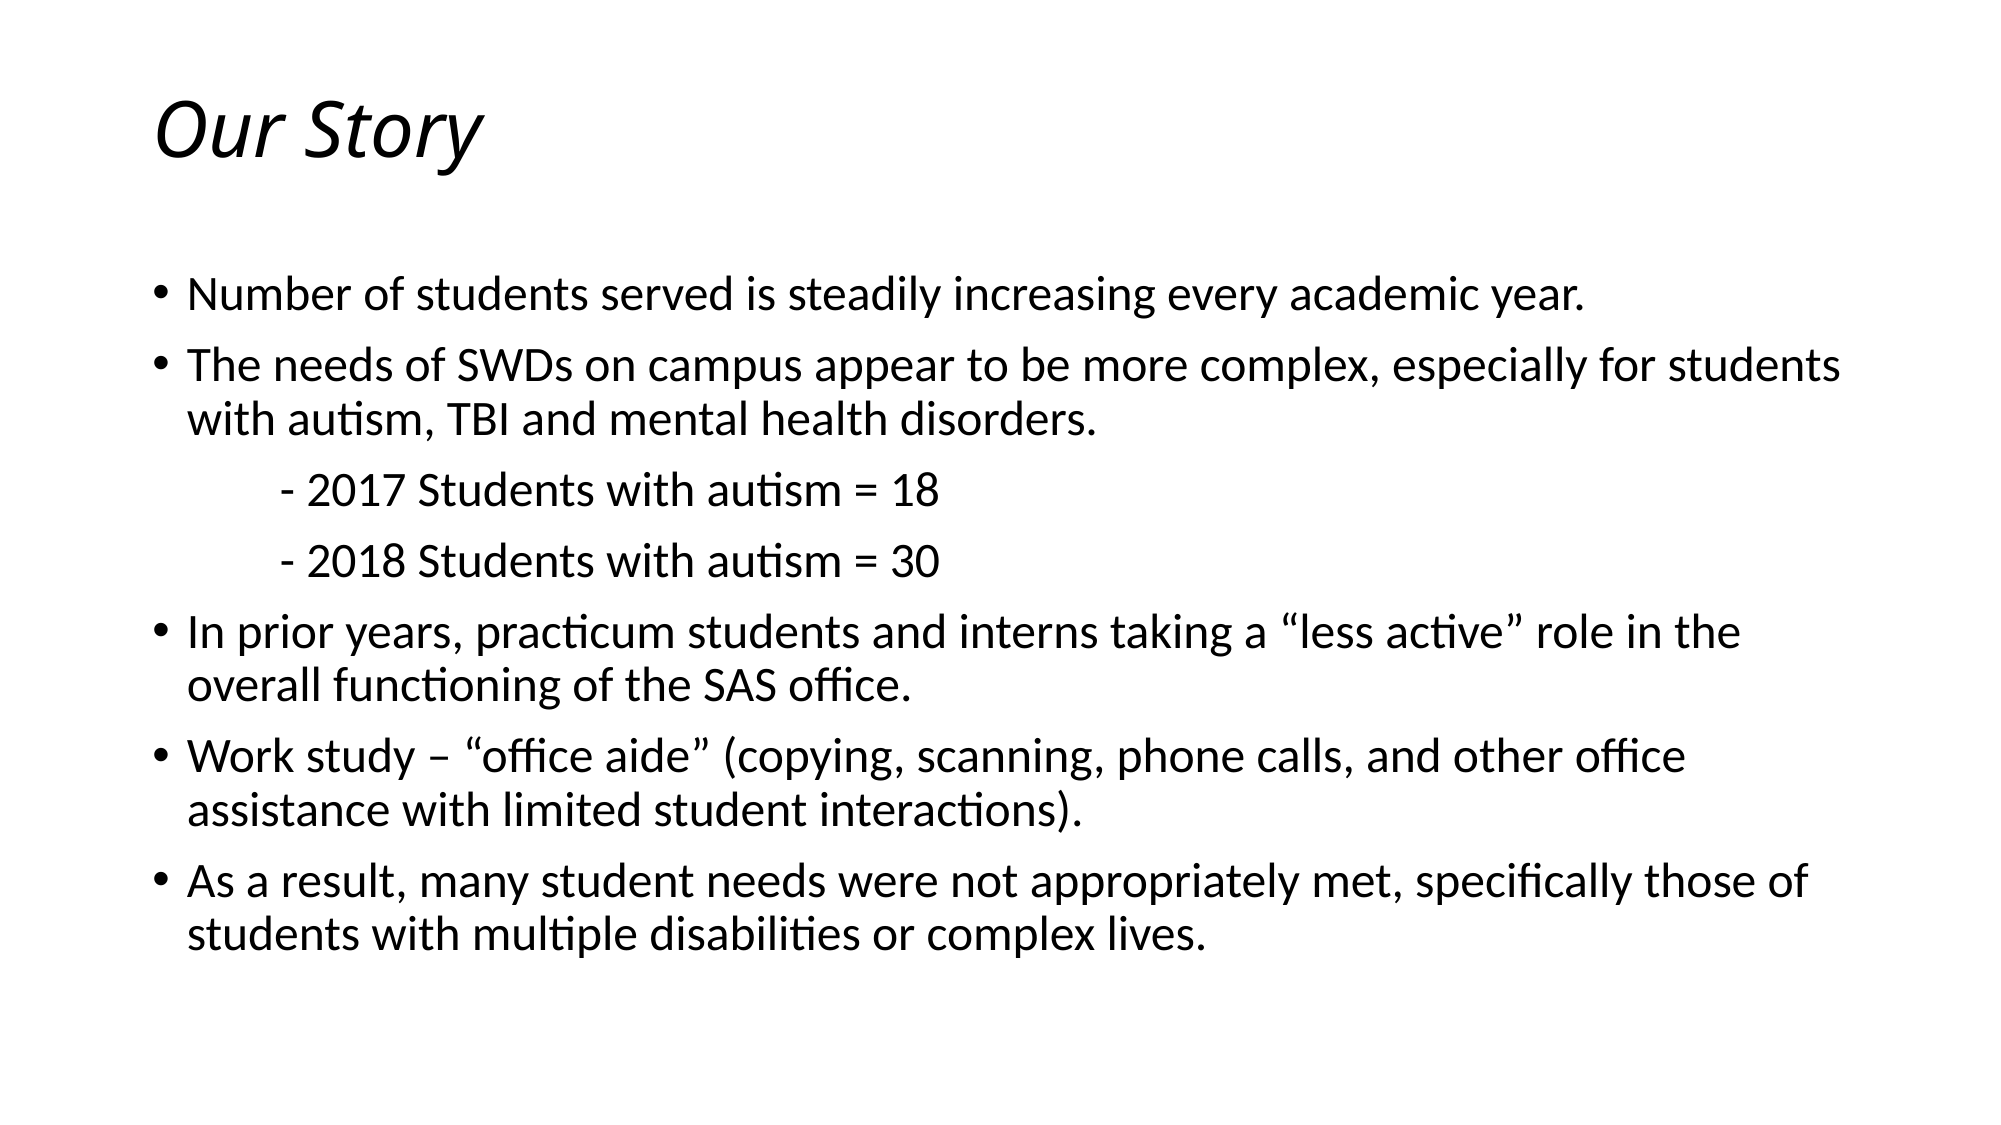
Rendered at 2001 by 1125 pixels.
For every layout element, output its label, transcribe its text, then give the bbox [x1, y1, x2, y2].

list Number of students served is steadily increasing every academic year. The needs of SWDs on campus appear to be more complex, especially for students with autism, TBI and mental health disorders. - 2017 Students with autism = 18 - 2018 Students with autism = 30 In prior years, practicum students and interns taking a “less active” role in the overall functioning of the SAS office. Work study – “office aide” (copying, scanning, phone calls, and other office assistance with limited student interactions). As a result, many student needs were not appropriately met, specifically those of students with multiple disabilities or complex lives. [137, 260, 1863, 975]
title Our Story [137, 82, 1863, 260]
